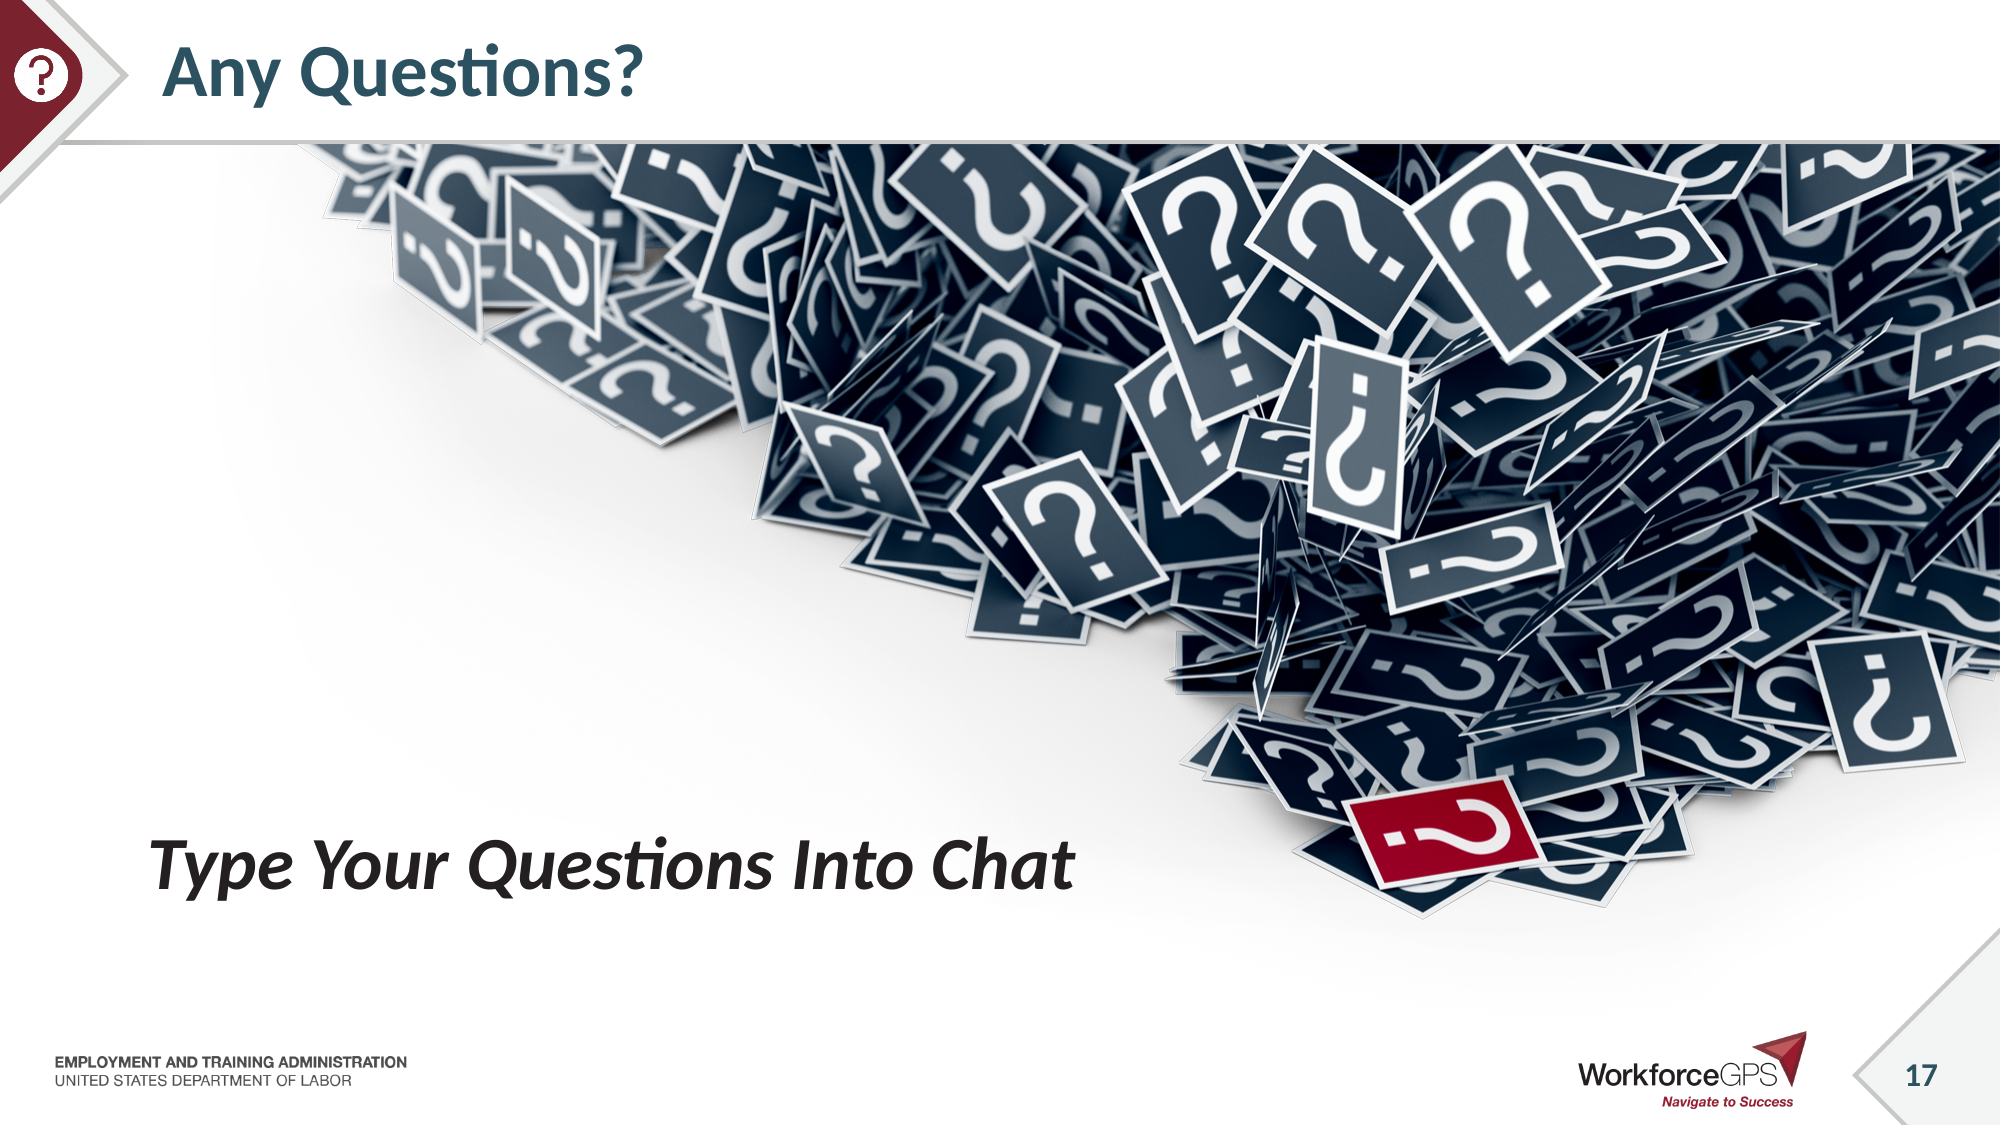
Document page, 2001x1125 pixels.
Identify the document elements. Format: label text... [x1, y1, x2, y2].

slide_number 17 [1867, 1042, 1975, 1103]
title Any Questions? [132, 7, 1428, 137]
list Type Your Questions Into Chat [132, 699, 1136, 1028]
picture [7, 41, 75, 109]
picture [50, 144, 2000, 1120]
